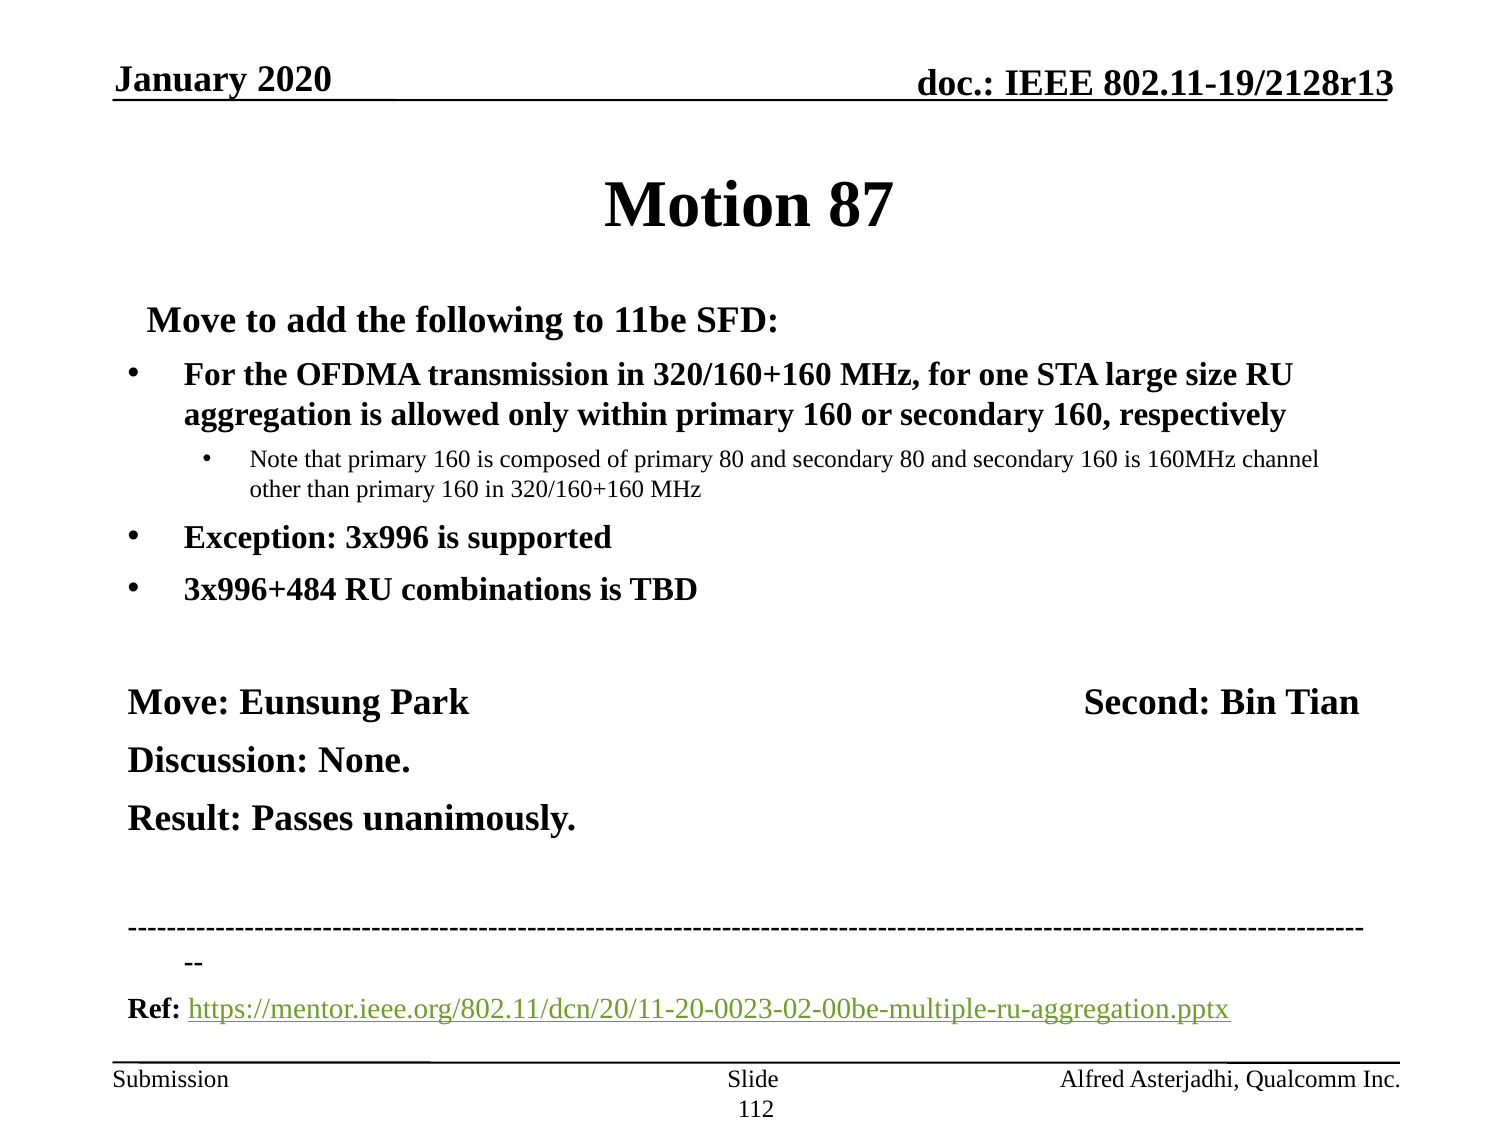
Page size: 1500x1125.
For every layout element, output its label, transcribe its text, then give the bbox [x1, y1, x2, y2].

list Move to add the following to 11be SFD: For the OFDMA transmission in 320/160+160 MHz, for one STA large size RU aggregation is allowed only within primary 160 or secondary 160, respectively Note that primary 160 is composed of primary 80 and secondary 80 and secondary 160 is 160MHz channel other than primary 160 in 320/160+160 MHz Exception: 3x996 is supported 3x996+484 RU combinations is TBD Move: Eunsung Park Second: Bin Tian Discussion: None. Result: Passes unanimously. --------------------------------------------------------------------------------------------------------------------------------- Ref: https://mentor.ieee.org/802.11/dcn/20/11-20-0023-02-00be-multiple-ru-aggregation.pptx [112, 286, 1388, 1071]
title Motion 87 [112, 112, 1388, 286]
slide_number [114, 54, 423, 100]
slide_number Slide 112 [712, 1061, 800, 1123]
footer Alfred Asterjadhi, Qualcomm Inc. [878, 1061, 1402, 1093]
